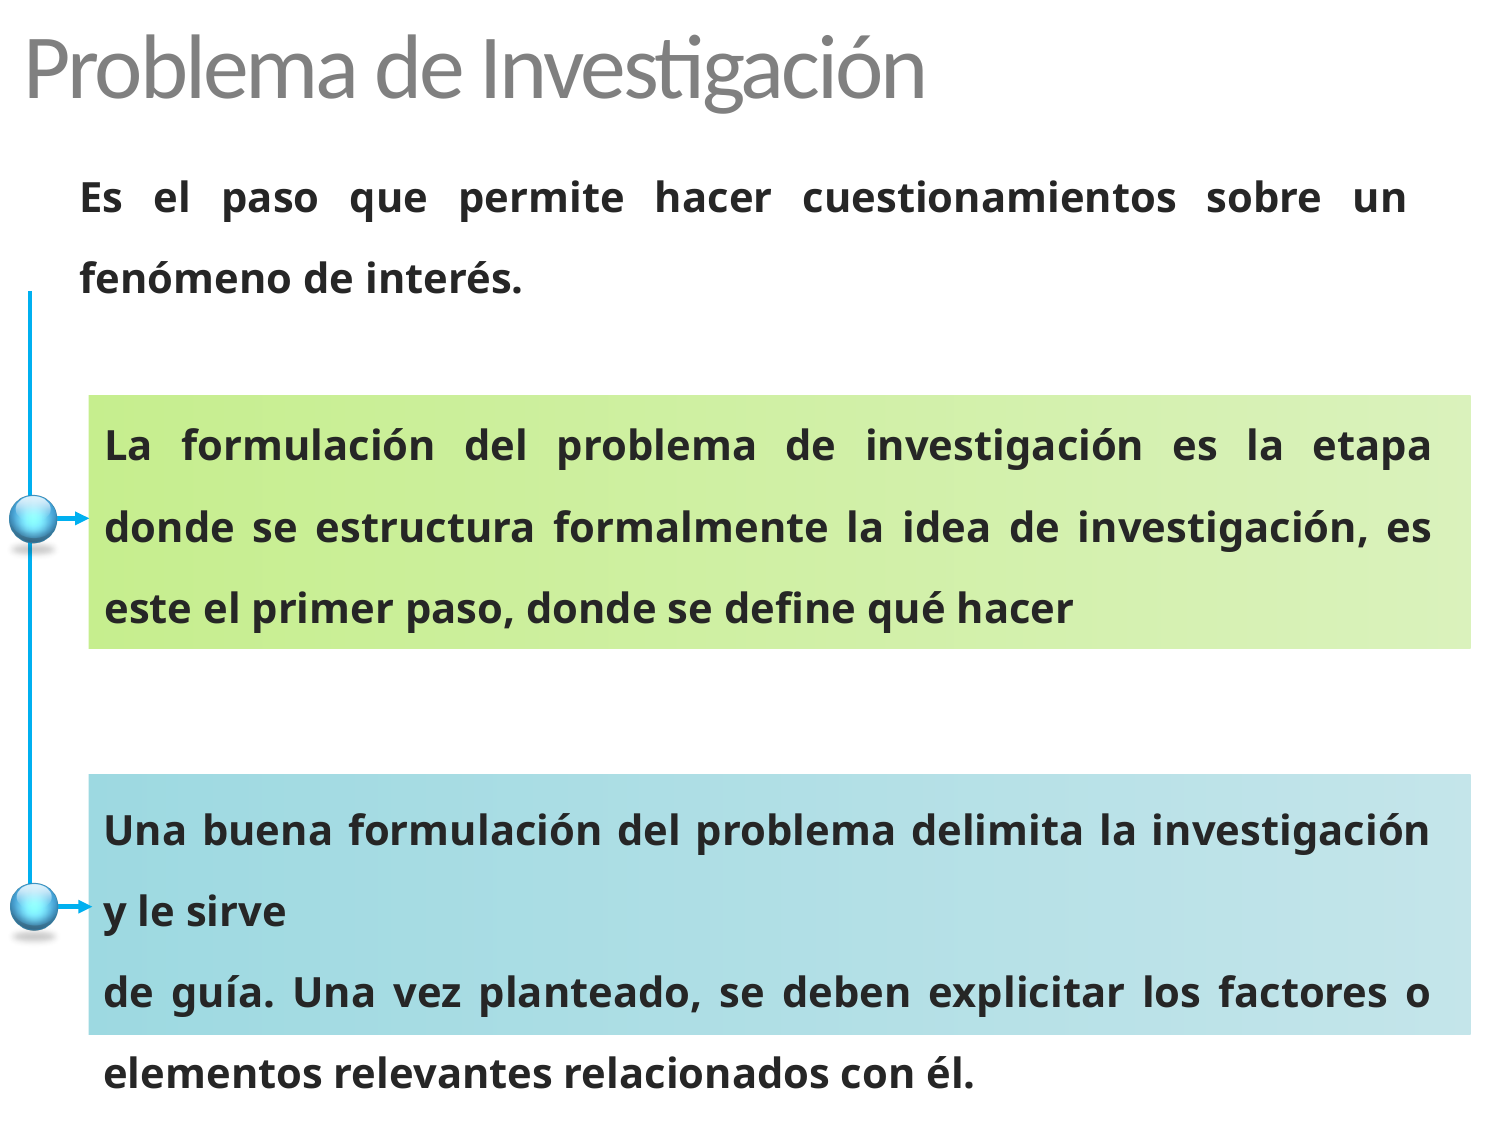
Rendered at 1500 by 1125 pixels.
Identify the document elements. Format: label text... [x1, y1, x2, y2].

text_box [88, 764, 1471, 1099]
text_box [97, 380, 1471, 649]
text_box Problema de Investigación [8, 0, 1500, 113]
text_box Es el paso que permite hacer cuestionamientos sobre un fenómeno de interés. [64, 132, 1424, 310]
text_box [2, 290, 93, 950]
